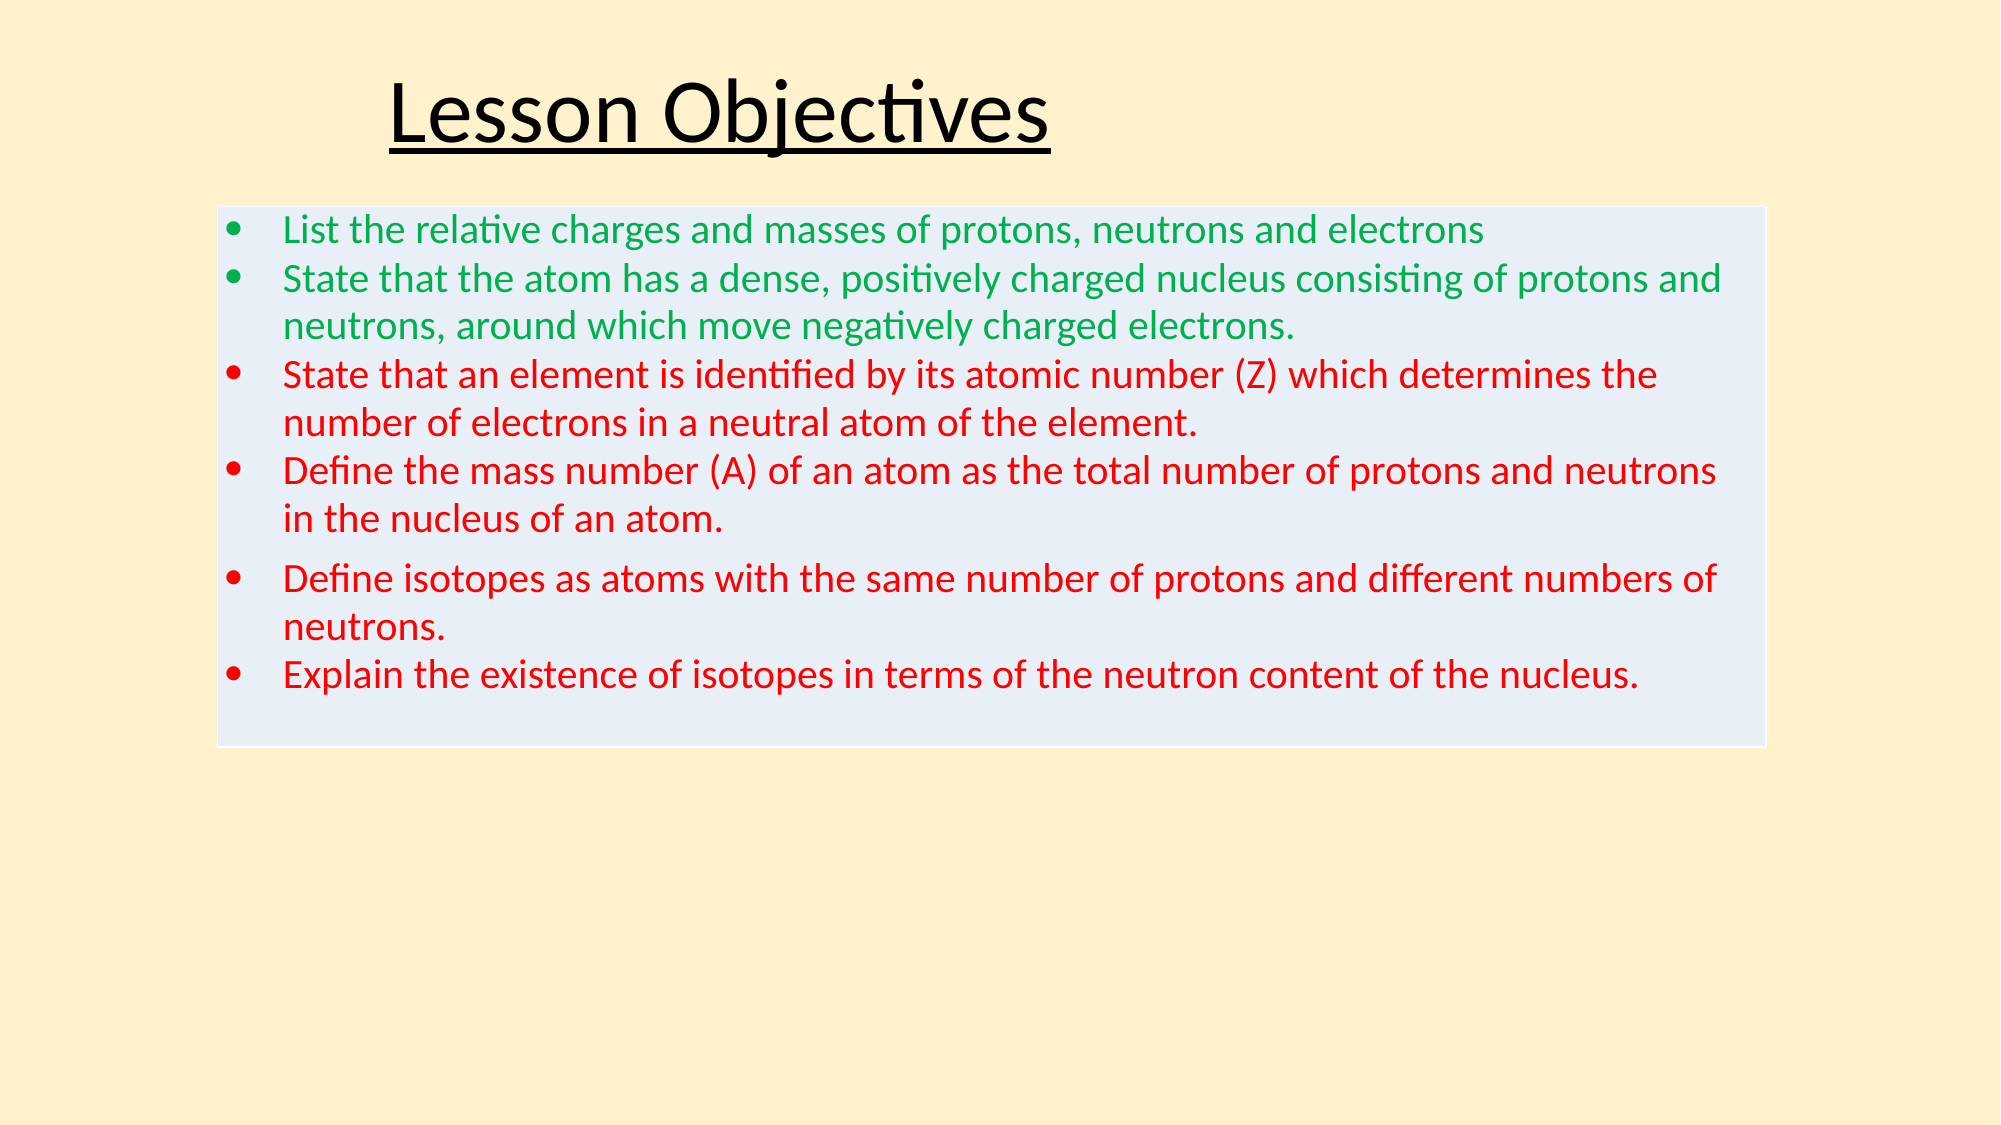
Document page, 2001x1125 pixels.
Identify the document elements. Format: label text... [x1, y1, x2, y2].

table_header List the relative charges and masses of protons, neutrons and electrons State that the atom has a dense, positively charged nucleus consisting of protons and neutrons, around which move negatively charged electrons. State that an element is identified by its atomic number (Z) which determines the number of electrons in a neutral atom of the element. Define the mass number (A) of an atom as the total number of protons and neutrons in the nucleus of an atom. Define isotopes as atoms with the same number of protons and different numbers of neutrons. Explain the existence of isotopes in terms of the neutron content of the nucleus. [218, 207, 1765, 746]
title Lesson Objectives [373, 19, 1649, 206]
